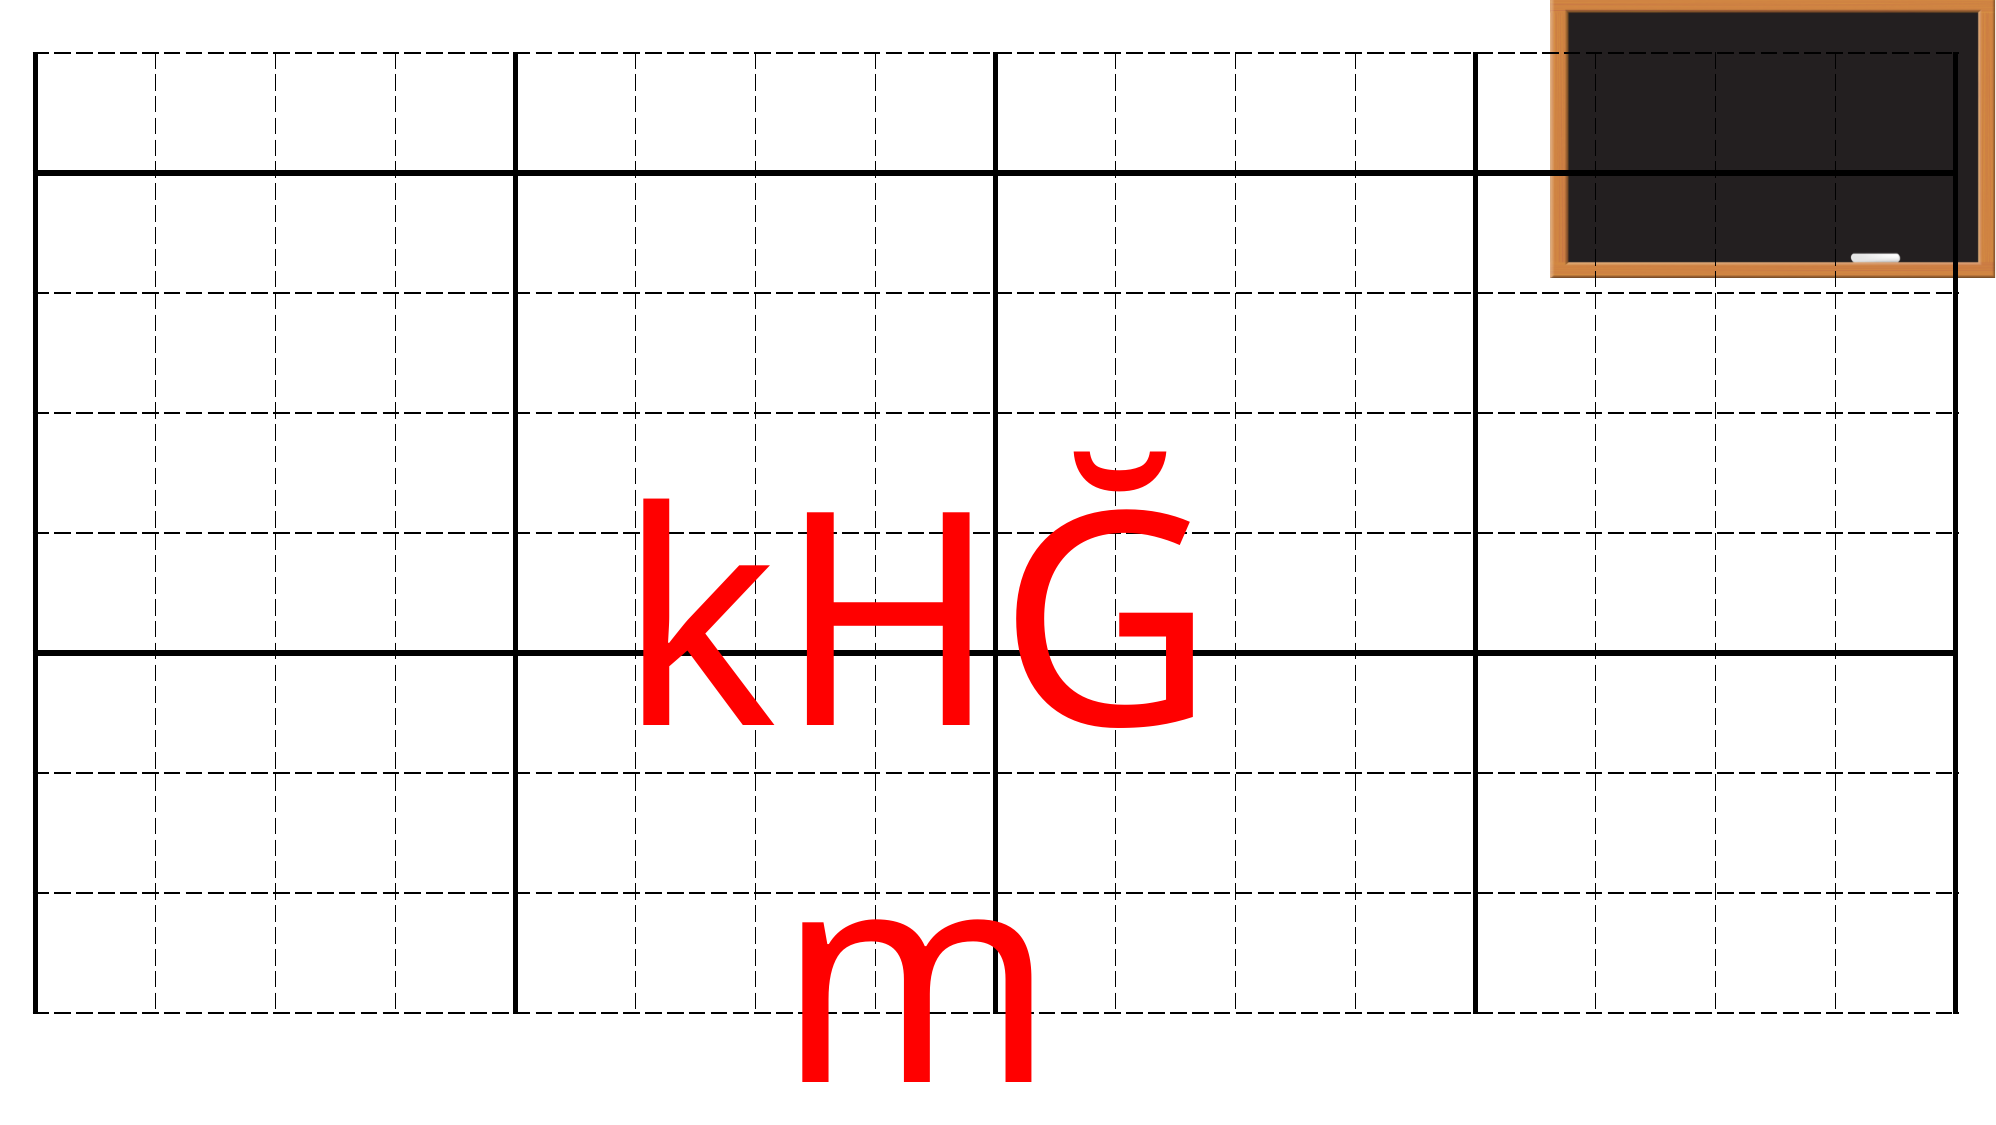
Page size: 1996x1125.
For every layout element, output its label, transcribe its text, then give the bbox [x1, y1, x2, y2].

table_cell [998, 413, 1115, 417]
table_cell [1116, 413, 1235, 417]
table_cell [755, 176, 875, 293]
table_cell [1115, 293, 1235, 413]
table_header [1355, 53, 1473, 170]
table_cell [1478, 413, 1595, 533]
table_cell [1715, 656, 1835, 773]
table_cell [876, 413, 993, 417]
table_header [998, 53, 1115, 170]
table_cell [1362, 656, 1473, 773]
table_cell [1235, 293, 1355, 413]
table_cell [155, 533, 275, 650]
table_cell [38, 293, 155, 413]
table_cell [875, 176, 993, 293]
table_cell [755, 293, 875, 413]
table_header [1478, 53, 1545, 170]
table_cell [998, 293, 1115, 413]
table_cell [1715, 413, 1835, 533]
table_cell [1595, 533, 1715, 650]
table_cell [395, 176, 513, 293]
table_cell [1355, 293, 1473, 413]
table_cell [1235, 176, 1355, 293]
table_cell [395, 893, 472, 1013]
table_header [635, 53, 755, 170]
table_cell [1835, 413, 1953, 533]
table_cell [1835, 293, 1953, 413]
table_cell [1478, 656, 1595, 773]
table_cell [1595, 413, 1715, 533]
table_cell [1715, 293, 1835, 413]
table_cell [275, 533, 395, 650]
table_cell [38, 656, 155, 773]
table_cell [395, 293, 513, 413]
table_cell [518, 413, 635, 417]
table_cell [395, 773, 472, 893]
table_cell [395, 656, 472, 773]
table_cell [875, 293, 993, 413]
table_cell [1595, 293, 1715, 413]
table_cell [38, 413, 155, 533]
table_cell [155, 773, 275, 893]
table_cell [1595, 893, 1715, 1013]
table_cell [1355, 176, 1473, 293]
table_cell [275, 176, 395, 293]
table_header [395, 53, 513, 170]
table_cell [395, 533, 472, 650]
table_cell [1595, 656, 1715, 773]
table_cell [275, 293, 395, 413]
table_header [275, 53, 395, 170]
table_cell [635, 176, 755, 293]
table_cell [1715, 533, 1835, 650]
table_header [518, 53, 635, 170]
table_cell [155, 176, 275, 293]
table_cell [1835, 893, 1953, 1013]
table_cell [1595, 773, 1715, 893]
table_cell [155, 893, 275, 1013]
table_cell [155, 656, 275, 773]
table_cell [1362, 533, 1473, 650]
table_cell [155, 293, 275, 413]
table_cell [1715, 286, 1835, 293]
table_cell [395, 413, 513, 533]
table_cell [1362, 893, 1473, 1013]
table_cell [1478, 176, 1595, 293]
table_cell [1835, 656, 1953, 773]
table_cell [275, 656, 395, 773]
table_cell [998, 176, 1115, 293]
table_cell [756, 413, 875, 417]
table_cell [635, 293, 755, 413]
text_box kΗĞm [472, 417, 1362, 1125]
table_cell [1595, 286, 1715, 293]
table_cell [1236, 413, 1355, 417]
table_cell [38, 533, 155, 650]
table_header [875, 53, 993, 170]
table_cell [1715, 773, 1835, 893]
table_cell [275, 413, 395, 533]
table_cell [636, 413, 755, 417]
table_header [155, 53, 275, 170]
table_cell [1835, 533, 1953, 650]
table_cell [1478, 533, 1595, 650]
table_cell [1835, 773, 1953, 893]
table_header [755, 53, 875, 170]
table_cell [518, 176, 635, 293]
table_cell [275, 893, 395, 1013]
table_header [1115, 53, 1235, 170]
table_header [38, 53, 155, 170]
table_cell [1478, 893, 1595, 1013]
table_cell [1356, 413, 1473, 533]
table_cell [275, 773, 395, 893]
table_cell [38, 176, 155, 293]
table_cell [1835, 286, 1953, 293]
table_cell [38, 893, 155, 1013]
table_cell [518, 293, 635, 413]
table_cell [1715, 893, 1835, 1013]
table_cell [1478, 773, 1595, 893]
table_cell [1115, 176, 1235, 293]
table_header [1235, 53, 1355, 170]
table_cell [1362, 773, 1473, 893]
table_cell [38, 773, 155, 893]
table_cell [155, 413, 275, 533]
picture [1550, 0, 1996, 278]
table_cell [1478, 293, 1595, 413]
